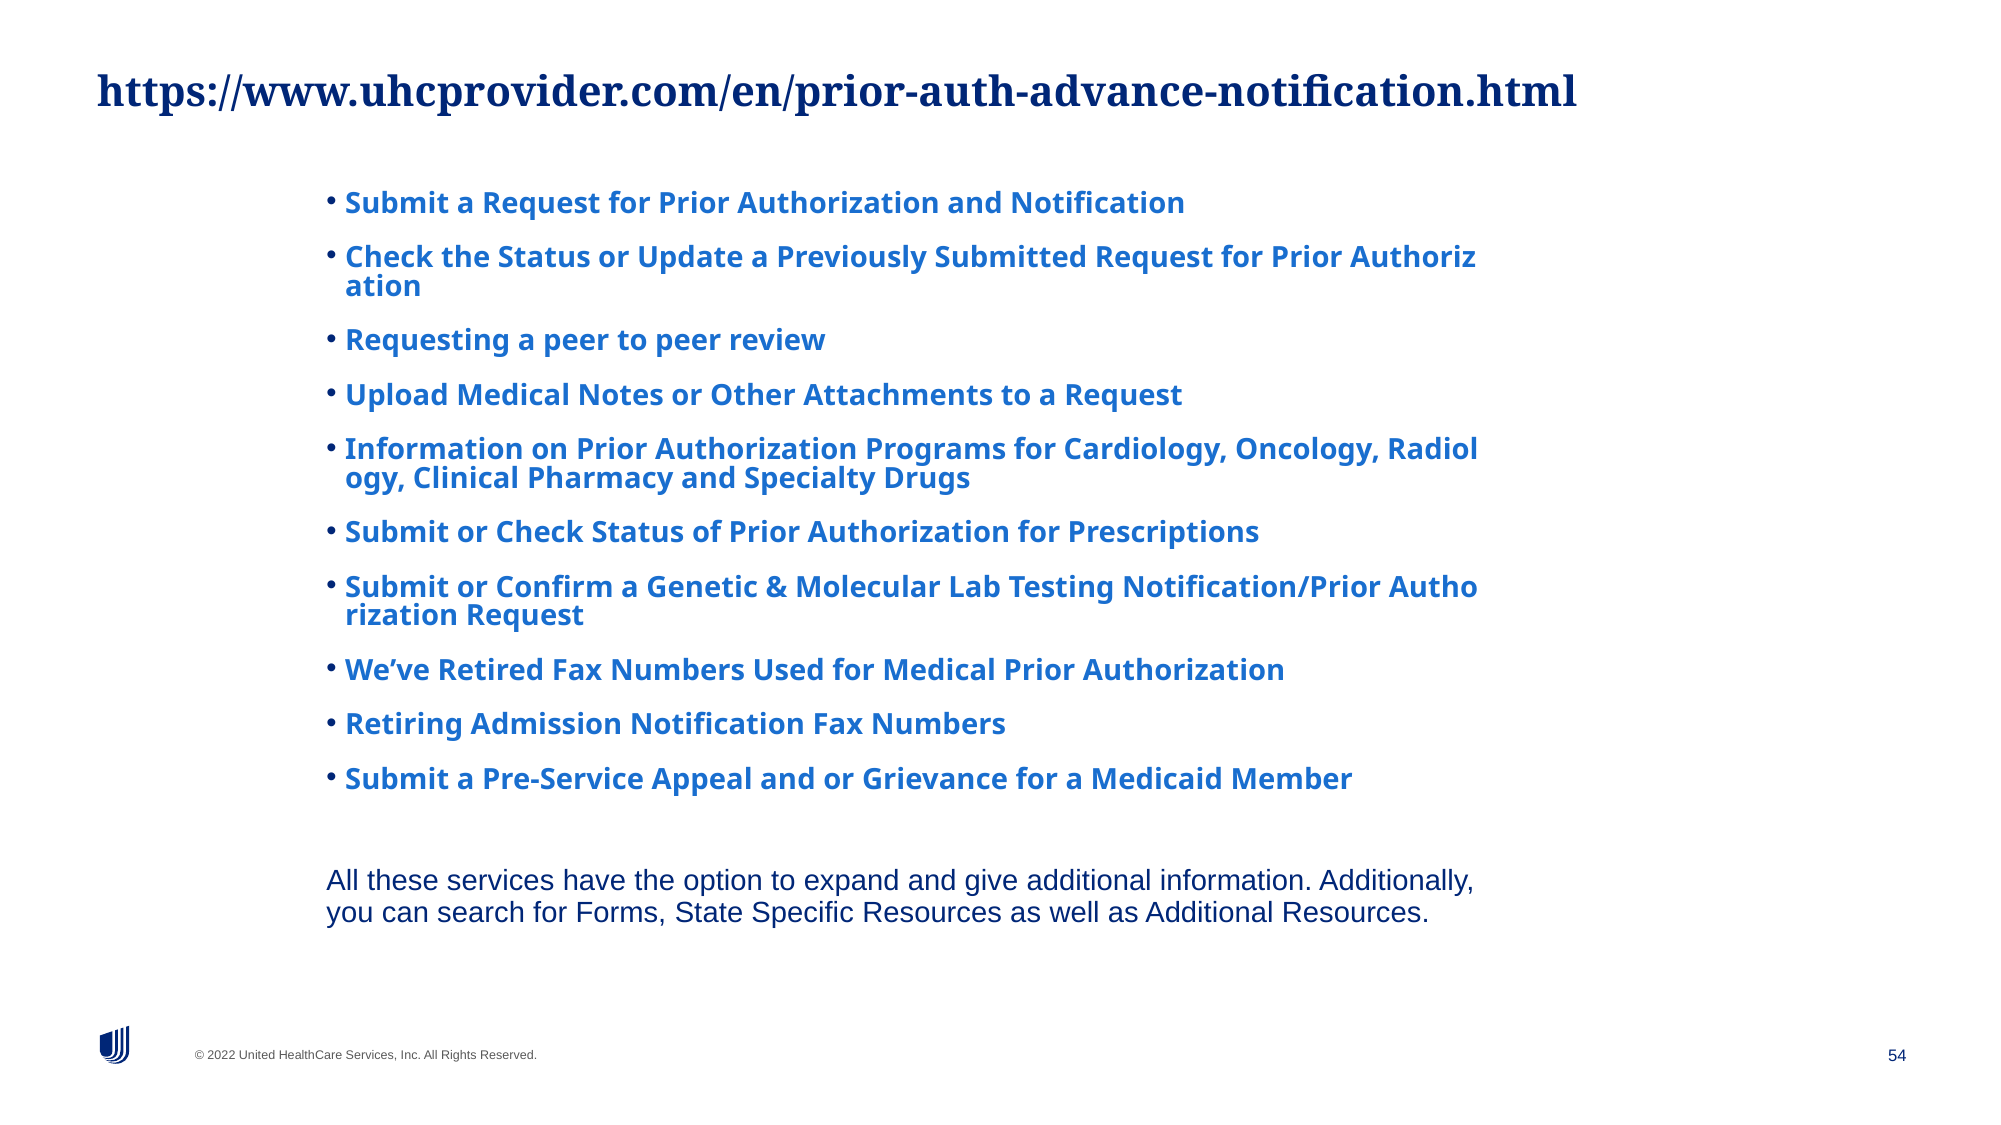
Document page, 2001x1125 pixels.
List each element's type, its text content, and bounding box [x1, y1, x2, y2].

slide_number 54 [1844, 1024, 1922, 1086]
title https://www.uhcprovider.com/en/prior-auth-advance-notification.html [82, 56, 1671, 177]
list Submit a Request for Prior Authorization and Notification Check the Status or Update a Previously Submitted Request for Prior Authorization Requesting a peer to peer review Upload Medical Notes or Other Attachments to a Request Information on Prior Authorization Programs for Cardiology, Oncology, Radiology, Clinical Pharmacy and Specialty Drugs Submit or Check Status of Prior Authorization for Prescriptions Submit or Confirm a Genetic & Molecular Lab Testing Notification/Prior Authorization Request We’ve Retired Fax Numbers Used for Medical Prior Authorization Retiring Admission Notification Fax Numbers Submit a Pre-Service Appeal and or Grievance for a Medicaid Member All these services have the option to expand and give additional information. Additionally, you can search for Forms, State Specific Resources as well as Additional Resources. [311, 176, 1503, 1068]
